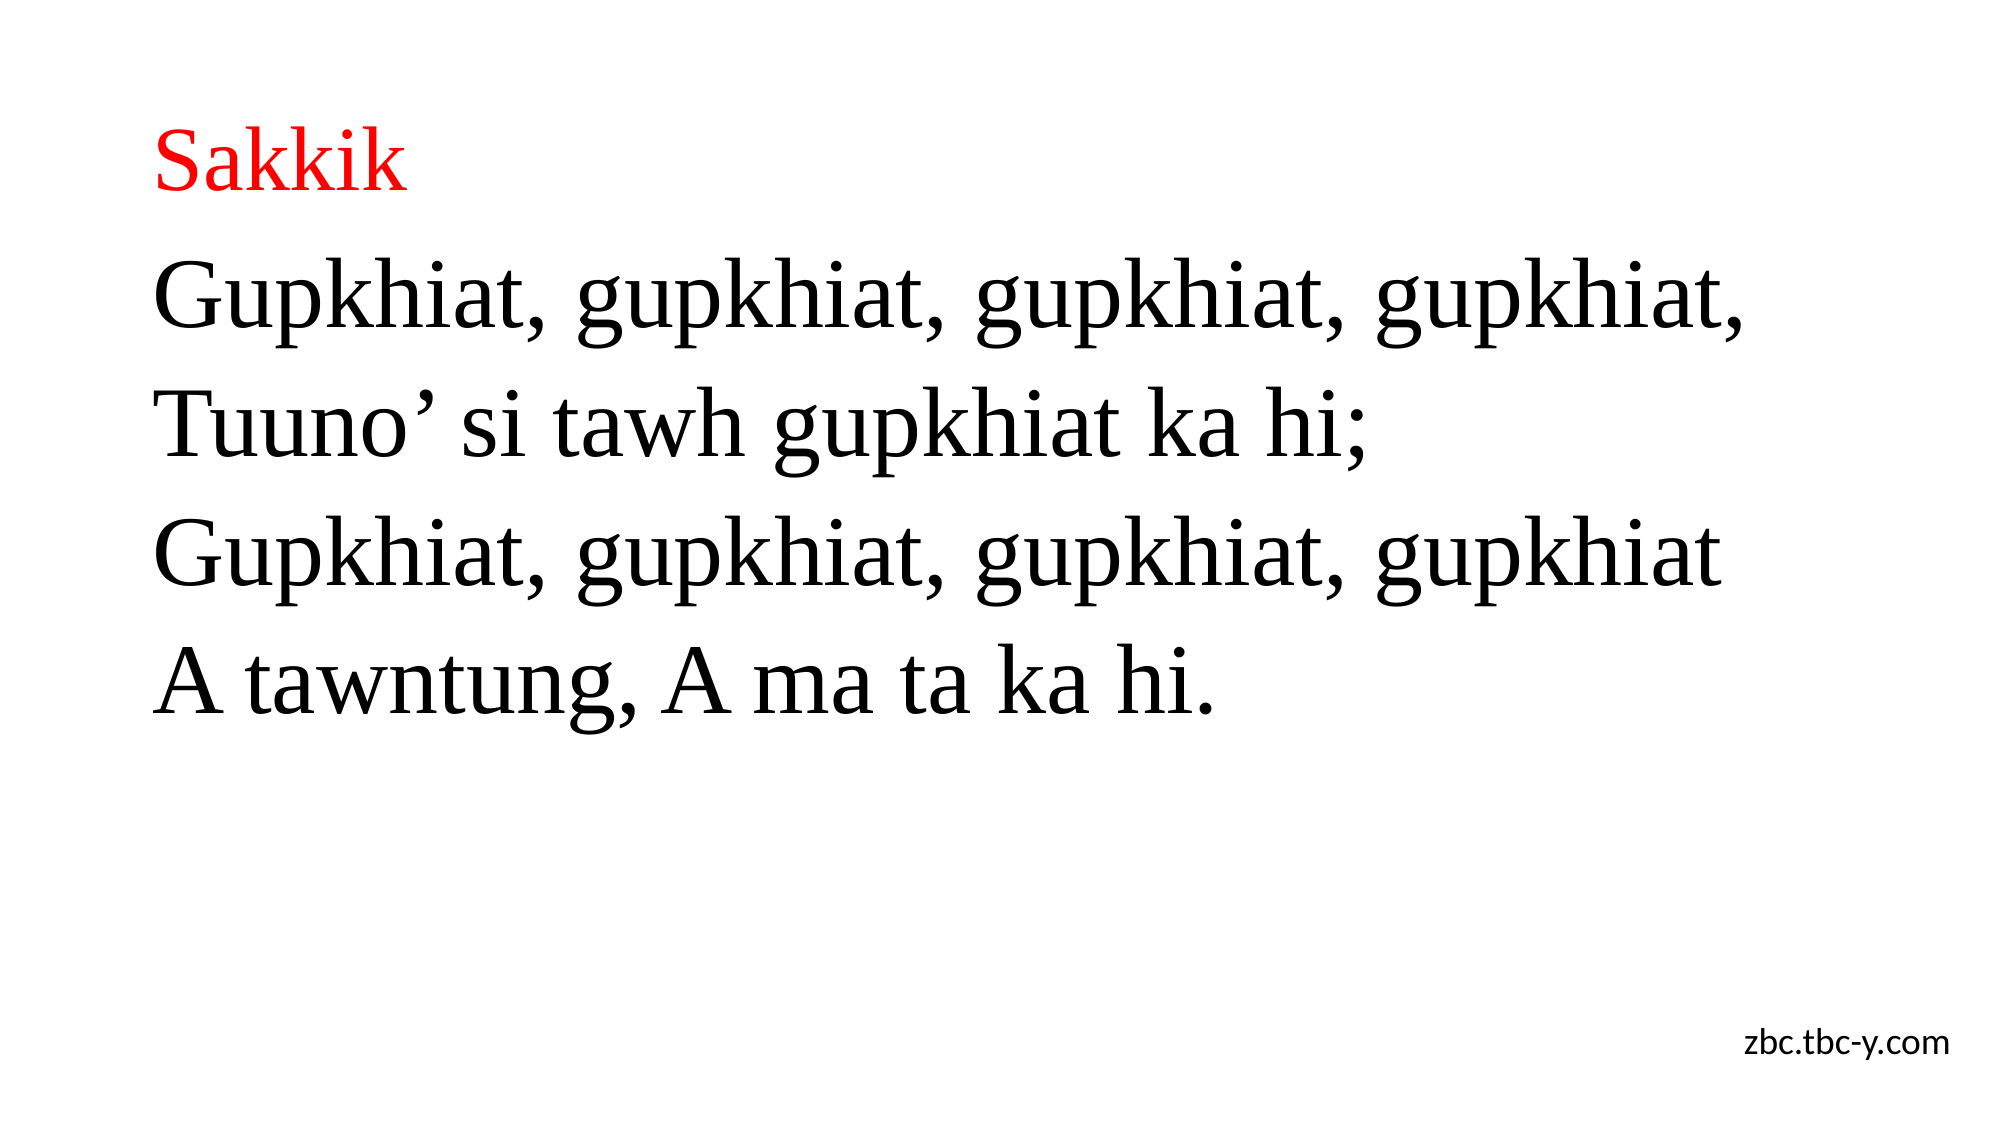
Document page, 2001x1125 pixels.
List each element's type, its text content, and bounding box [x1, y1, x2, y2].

title Sakkik [137, 80, 1863, 233]
list Gupkhiat, gupkhiat, gupkhiat, gupkhiat, Tuuno’ si tawh gupkhiat ka hi; Gupkhiat, gupkhiat, gupkhiat, gupkhiat A tawntung, A ma ta ka hi. [137, 233, 1863, 835]
text_box zbc.tbc-y.com [1728, 1009, 2000, 1070]
